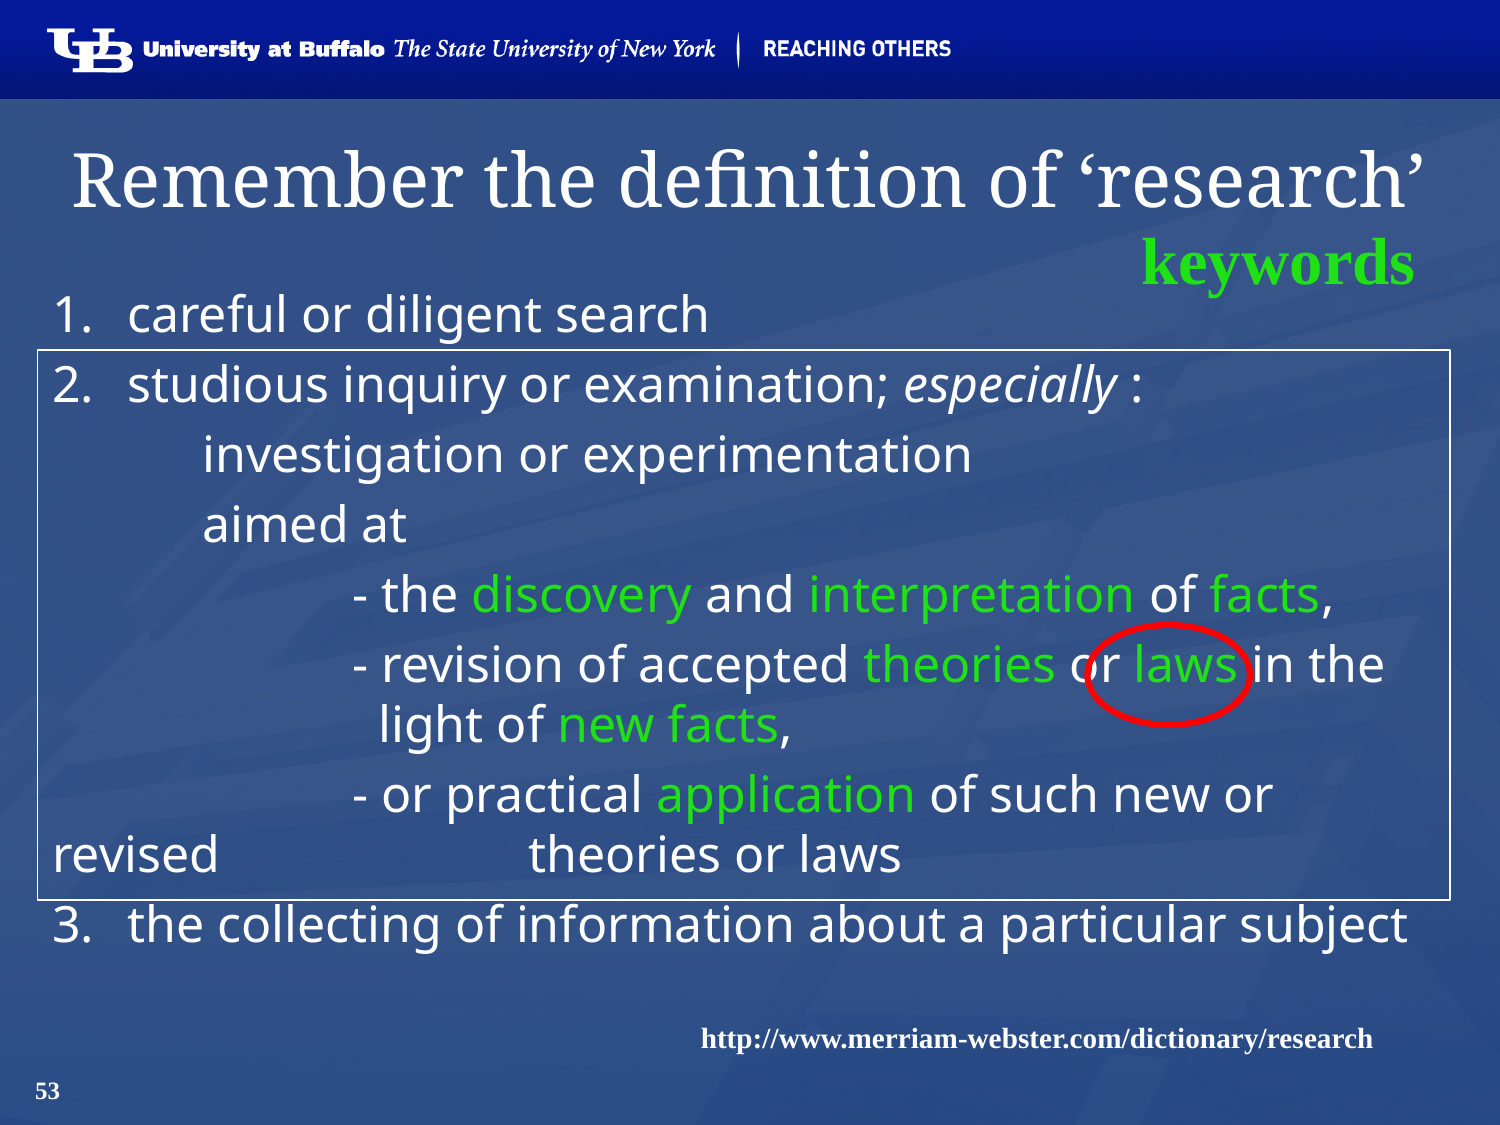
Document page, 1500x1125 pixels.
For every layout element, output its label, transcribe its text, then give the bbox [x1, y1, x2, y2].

list careful or diligent search studious inquiry or examination; especially : investigation or experimentation aimed at - the discovery and interpretation of facts, - revision of accepted theories or laws in the light of new facts, - or practical application of such new or revised theories or laws the collecting of information about a particular subject [37, 275, 1463, 800]
text_box http://www.merriam-webster.com/dictionary/research [662, 1012, 1413, 1063]
text_box keywords [1126, 210, 1431, 305]
text_box [37, 350, 1450, 900]
picture [0, 0, 1500, 99]
title Remember the definition of ‘research’ [37, 125, 1463, 250]
text_box [1087, 624, 1250, 725]
slide_number 53 [3, 1059, 75, 1120]
